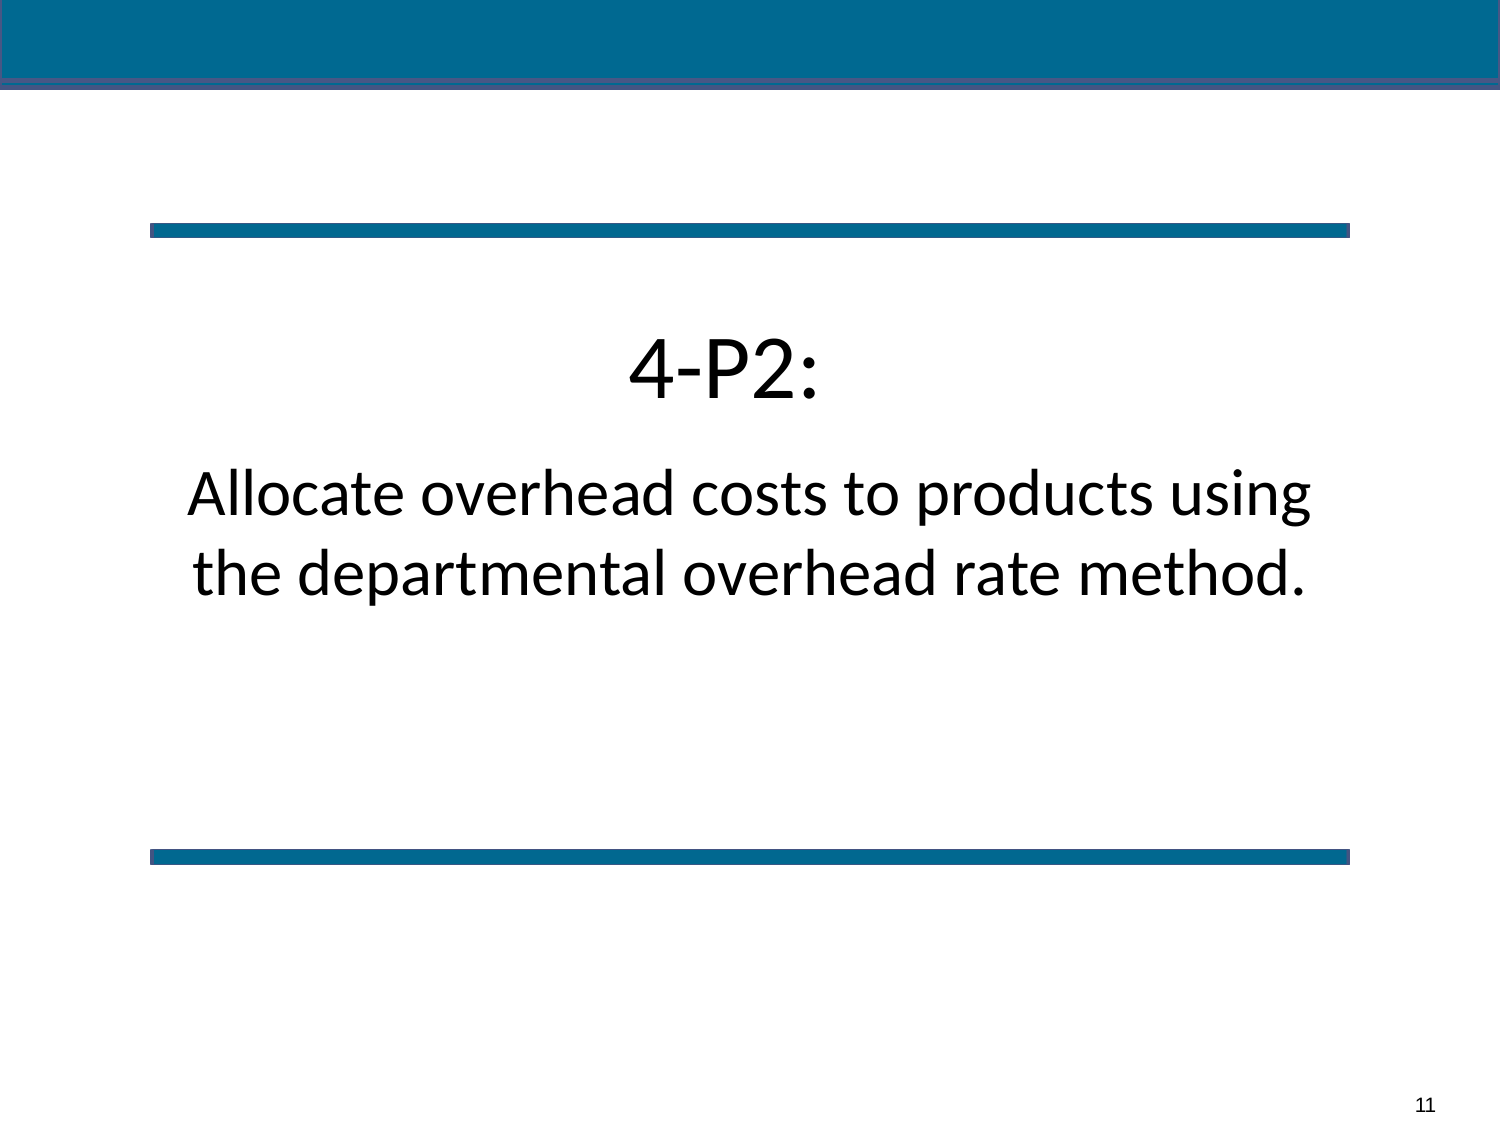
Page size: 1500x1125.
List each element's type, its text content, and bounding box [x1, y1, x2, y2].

title Allocate overhead costs to products using the departmental overhead rate method. [150, 395, 1350, 663]
picture [149, 223, 1351, 239]
picture [1347, 849, 1351, 865]
text_box [0, 0, 1500, 81]
text_box 4-P2: [614, 299, 944, 425]
slide_number 11 [1400, 1083, 1500, 1125]
picture [149, 849, 153, 865]
